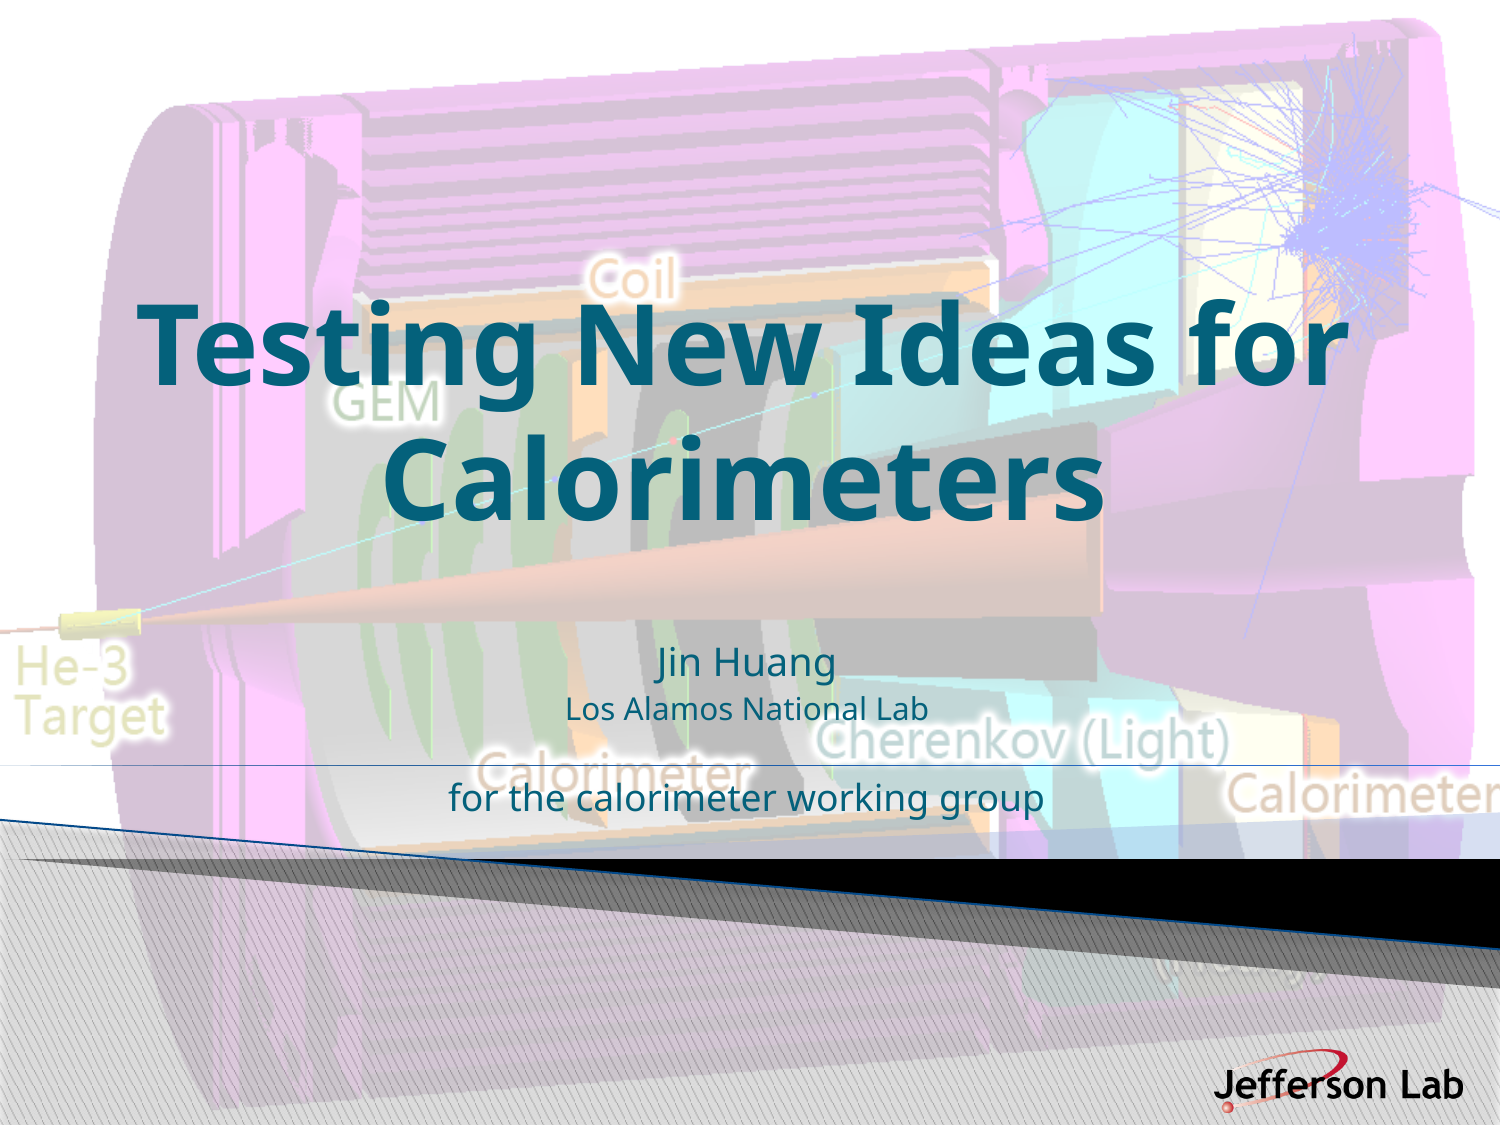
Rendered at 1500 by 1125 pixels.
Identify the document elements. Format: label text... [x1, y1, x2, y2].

picture [1214, 1049, 1463, 1113]
subtitle Jin Huang Los Alamos National Lab for the calorimeter working group [112, 629, 1388, 827]
picture [5, 859, 1500, 989]
title Testing New Ideas for Calorimeters [37, 174, 1450, 551]
